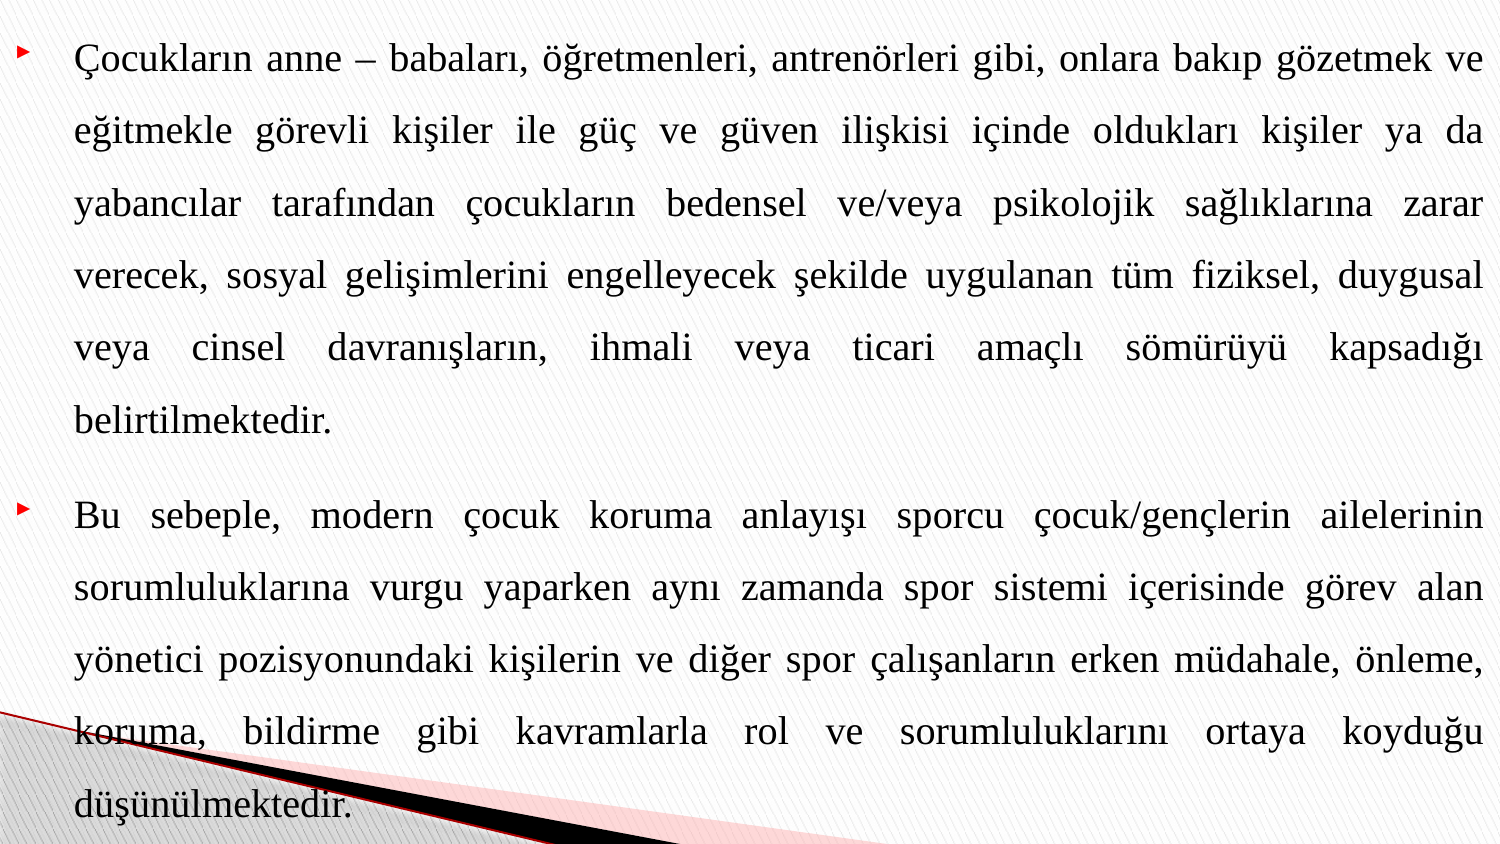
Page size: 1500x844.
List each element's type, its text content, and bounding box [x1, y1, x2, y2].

list Çocukların anne – babaları, öğretmenleri, antrenörleri gibi, onlara bakıp gözetmek ve eğitmekle görevli kişiler ile güç ve güven ilişkisi içinde oldukları kişiler ya da yabancılar tarafından çocukların bedensel ve/veya psikolojik sağlıklarına zarar verecek, sosyal gelişimlerini engelleyecek şekilde uygulanan tüm fiziksel, duygusal veya cinsel davranışların, ihmali veya ticari amaçlı sömürüyü kapsadığı belirtilmektedir. Bu sebeple, modern çocuk koruma anlayışı sporcu çocuk/gençlerin ailelerinin sorumluluklarına vurgu yaparken aynı zamanda spor sistemi içerisinde görev alan yönetici pozisyonundaki kişilerin ve diğer spor çalışanların erken müdahale, önleme, koruma, bildirme gibi kavramlarla rol ve sorumluluklarını ortaya koyduğu düşünülmektedir. [0, 0, 1500, 844]
